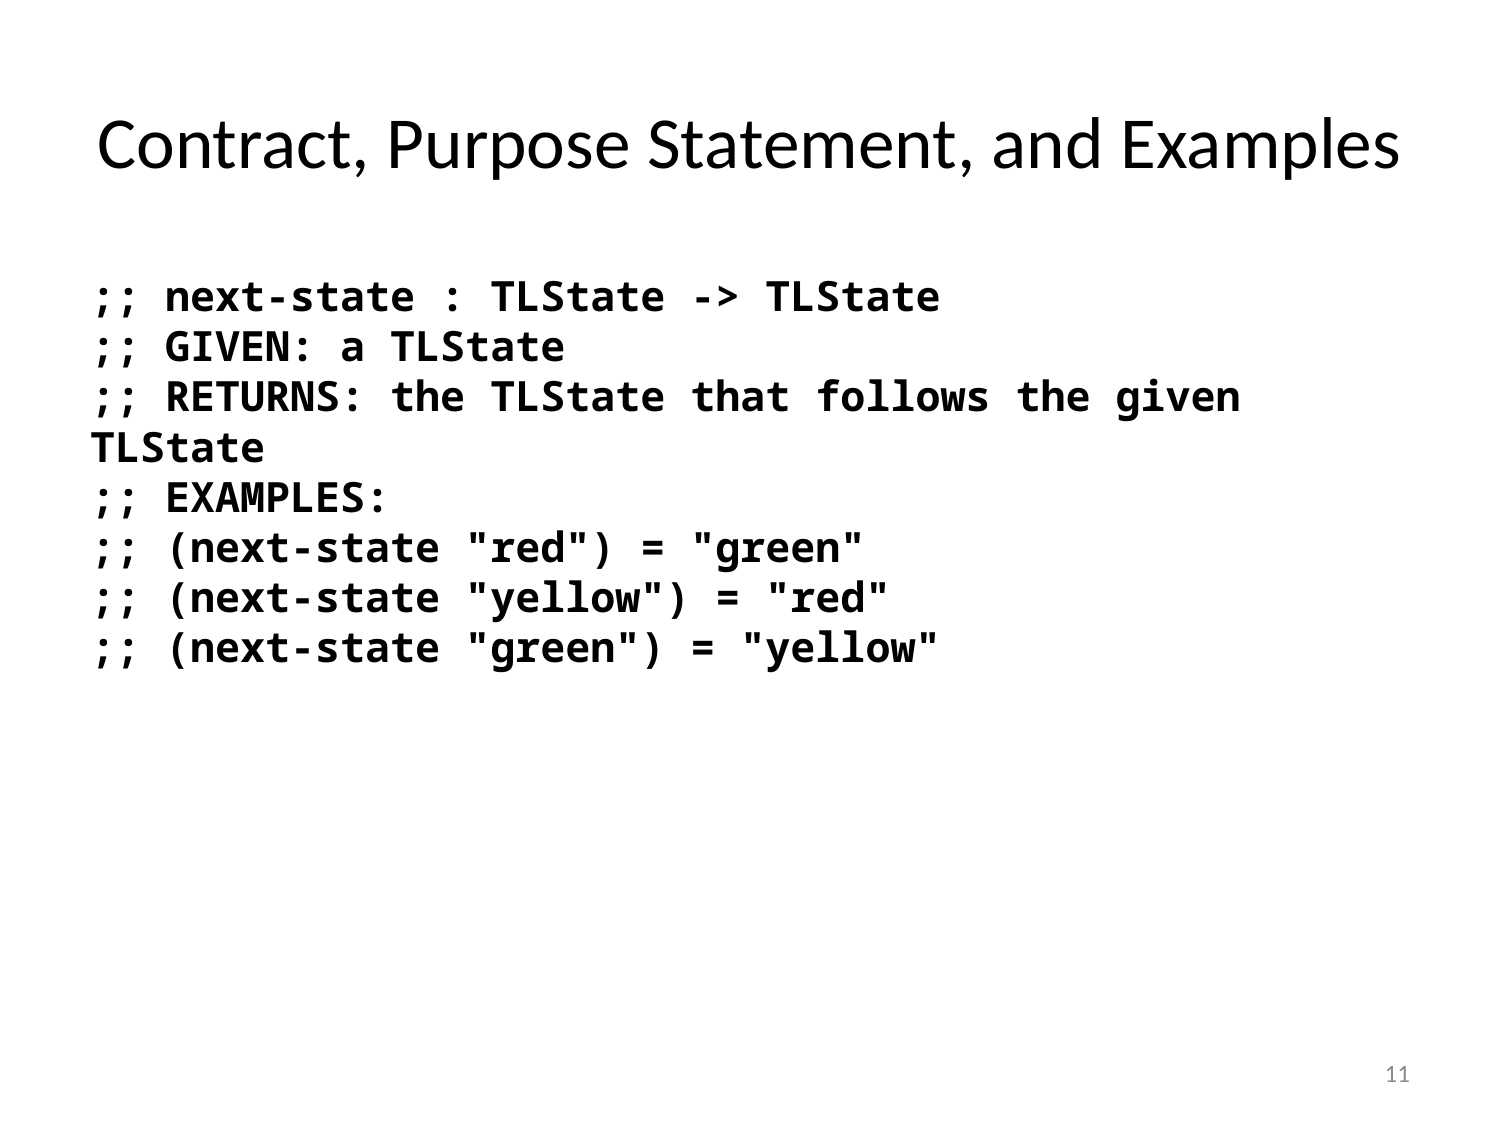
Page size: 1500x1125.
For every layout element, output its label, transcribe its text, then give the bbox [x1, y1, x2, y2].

list ;; next-state : TLState -> TLState ;; GIVEN: a TLState ;; RETURNS: the TLState that follows the given TLState ;; EXAMPLES: ;; (next-state "red") = "green" ;; (next-state "yellow") = "red" ;; (next-state "green") = "yellow" [75, 262, 1425, 1005]
slide_number 11 [1074, 1042, 1425, 1103]
title Contract, Purpose Statement, and Examples [75, 45, 1425, 233]
